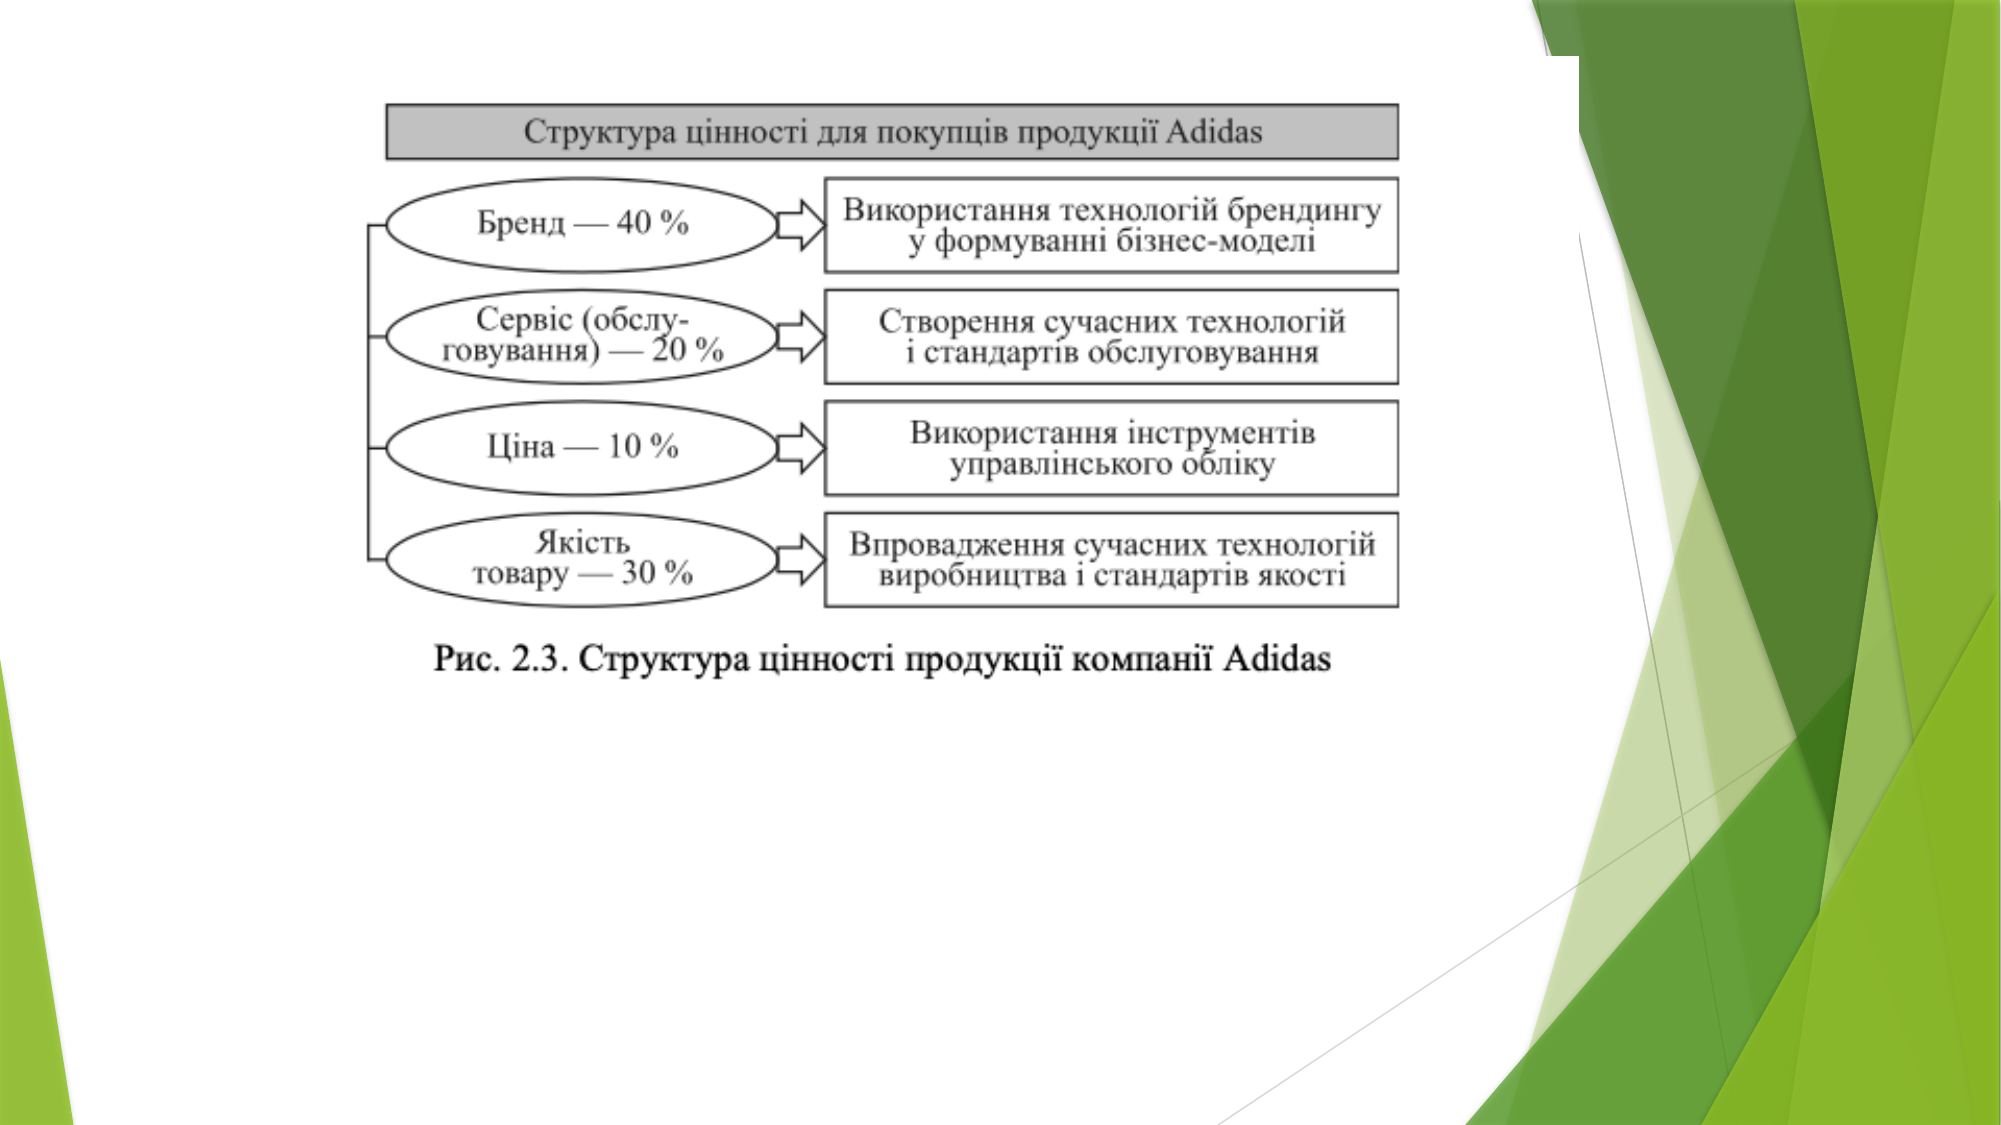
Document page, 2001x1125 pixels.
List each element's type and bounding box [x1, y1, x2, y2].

list [255, 55, 1580, 693]
